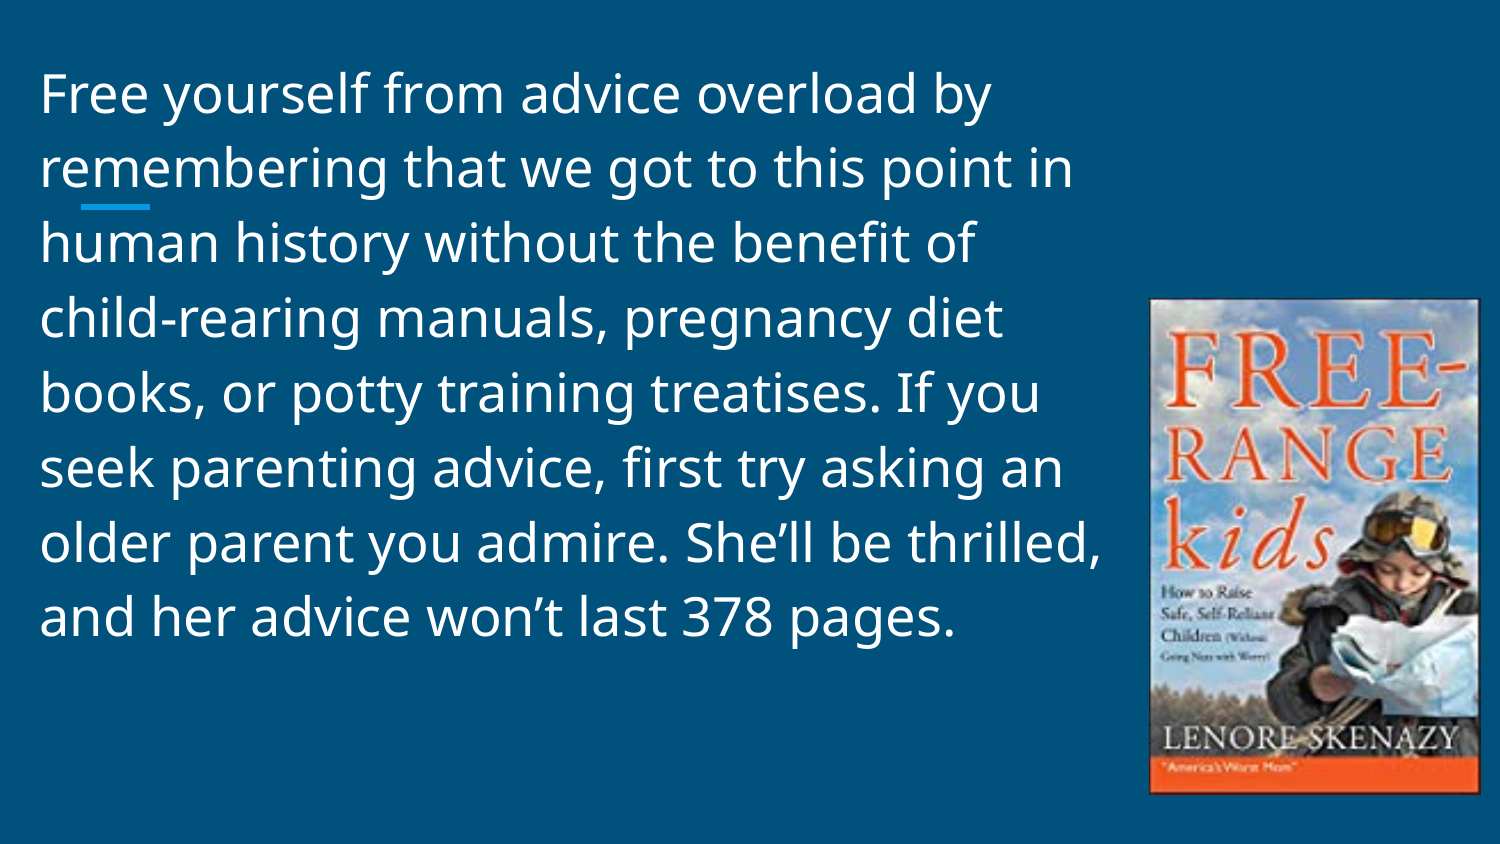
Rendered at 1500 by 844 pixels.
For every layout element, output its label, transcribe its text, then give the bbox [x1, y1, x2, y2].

picture [1150, 299, 1480, 794]
list Free yourself from advice overload by remembering that we got to this point in human history without the benefit of child-rearing manuals, pregnancy diet books, or potty training treatises. If you seek parenting advice, first try asking an older parent you admire. She’ll be thrilled, and her advice won’t last 378 pages. [24, 34, 1126, 806]
